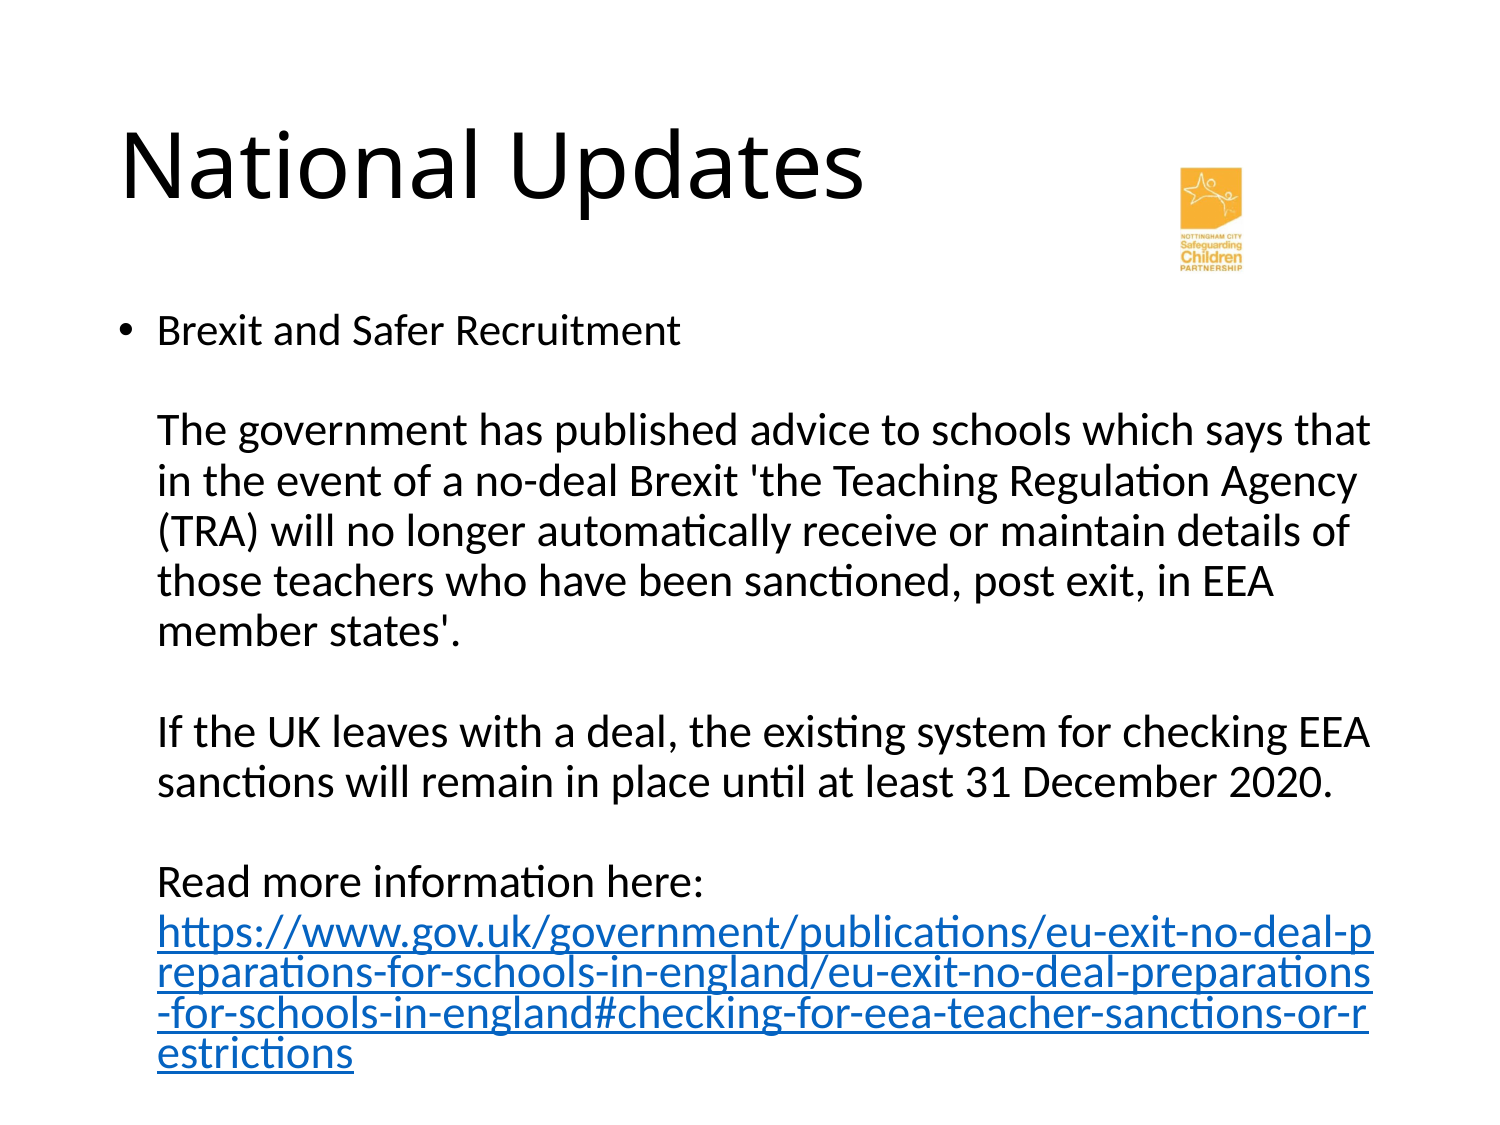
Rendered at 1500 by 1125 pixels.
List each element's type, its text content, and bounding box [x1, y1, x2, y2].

list Brexit and Safer Recruitment The government has published advice to schools which says that in the event of a no-deal Brexit 'the Teaching Regulation Agency (TRA) will no longer automatically receive or maintain details of those teachers who have been sanctioned, post exit, in EEA member states'. If the UK leaves with a deal, the existing system for checking EEA sanctions will remain in place until at least 31 December 2020. Read more information here: https://www.gov.uk/government/publications/eu-exit-no-deal-preparations-for-schools-in-england/eu-exit-no-deal-preparations-for-schools-in-england#checking-for-eea-teacher-sanctions-or-restrictions [103, 299, 1397, 1014]
picture [1180, 167, 1244, 274]
title National Updates [103, 59, 1397, 278]
